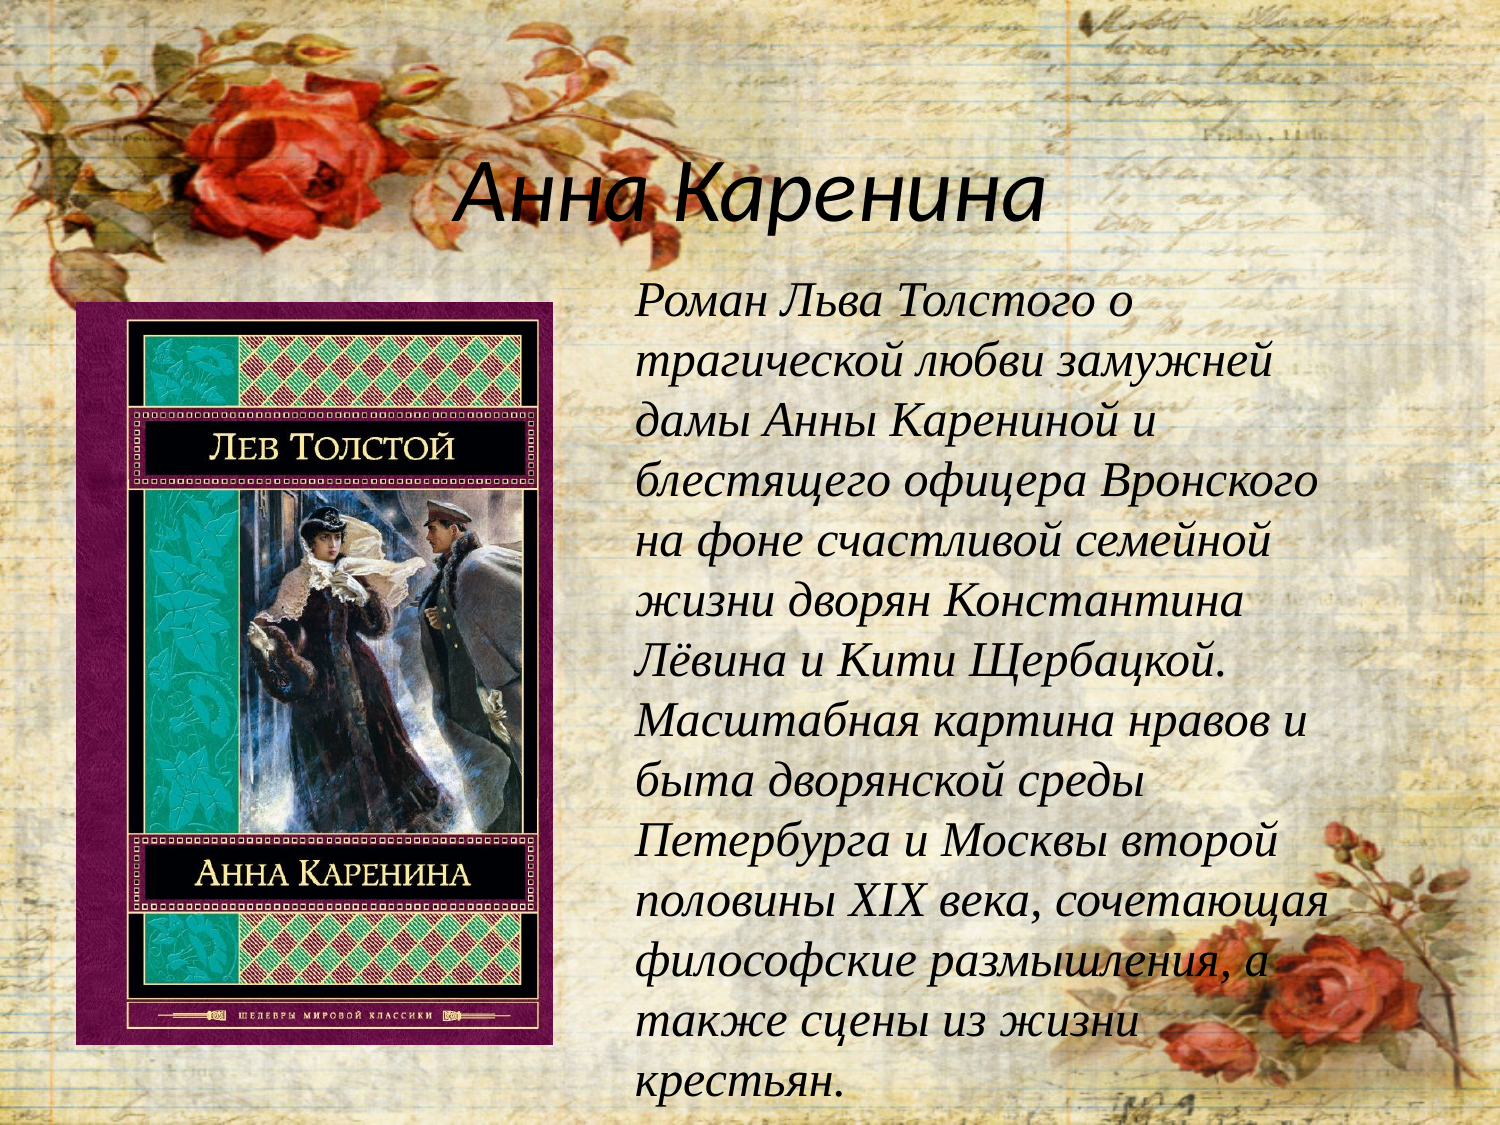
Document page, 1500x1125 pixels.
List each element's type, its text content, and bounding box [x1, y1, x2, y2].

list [76, 302, 553, 1046]
title Анна Каренина [76, 91, 1427, 279]
picture [0, 0, 1500, 1125]
text_box Роман Льва Толстого о трагической любви замужней дамы Анны Карениной и блестящего офицера Вронского на фоне счастливой семейной жизни дворян Константина Лёвина и Кити Щербацкой. Масштабная картина нравов и быта дворянской среды Петербурга и Москвы второй половины XIX века, сочетающая философские размышления, а также сцены из жизни крестьян. [620, 258, 1370, 1114]
